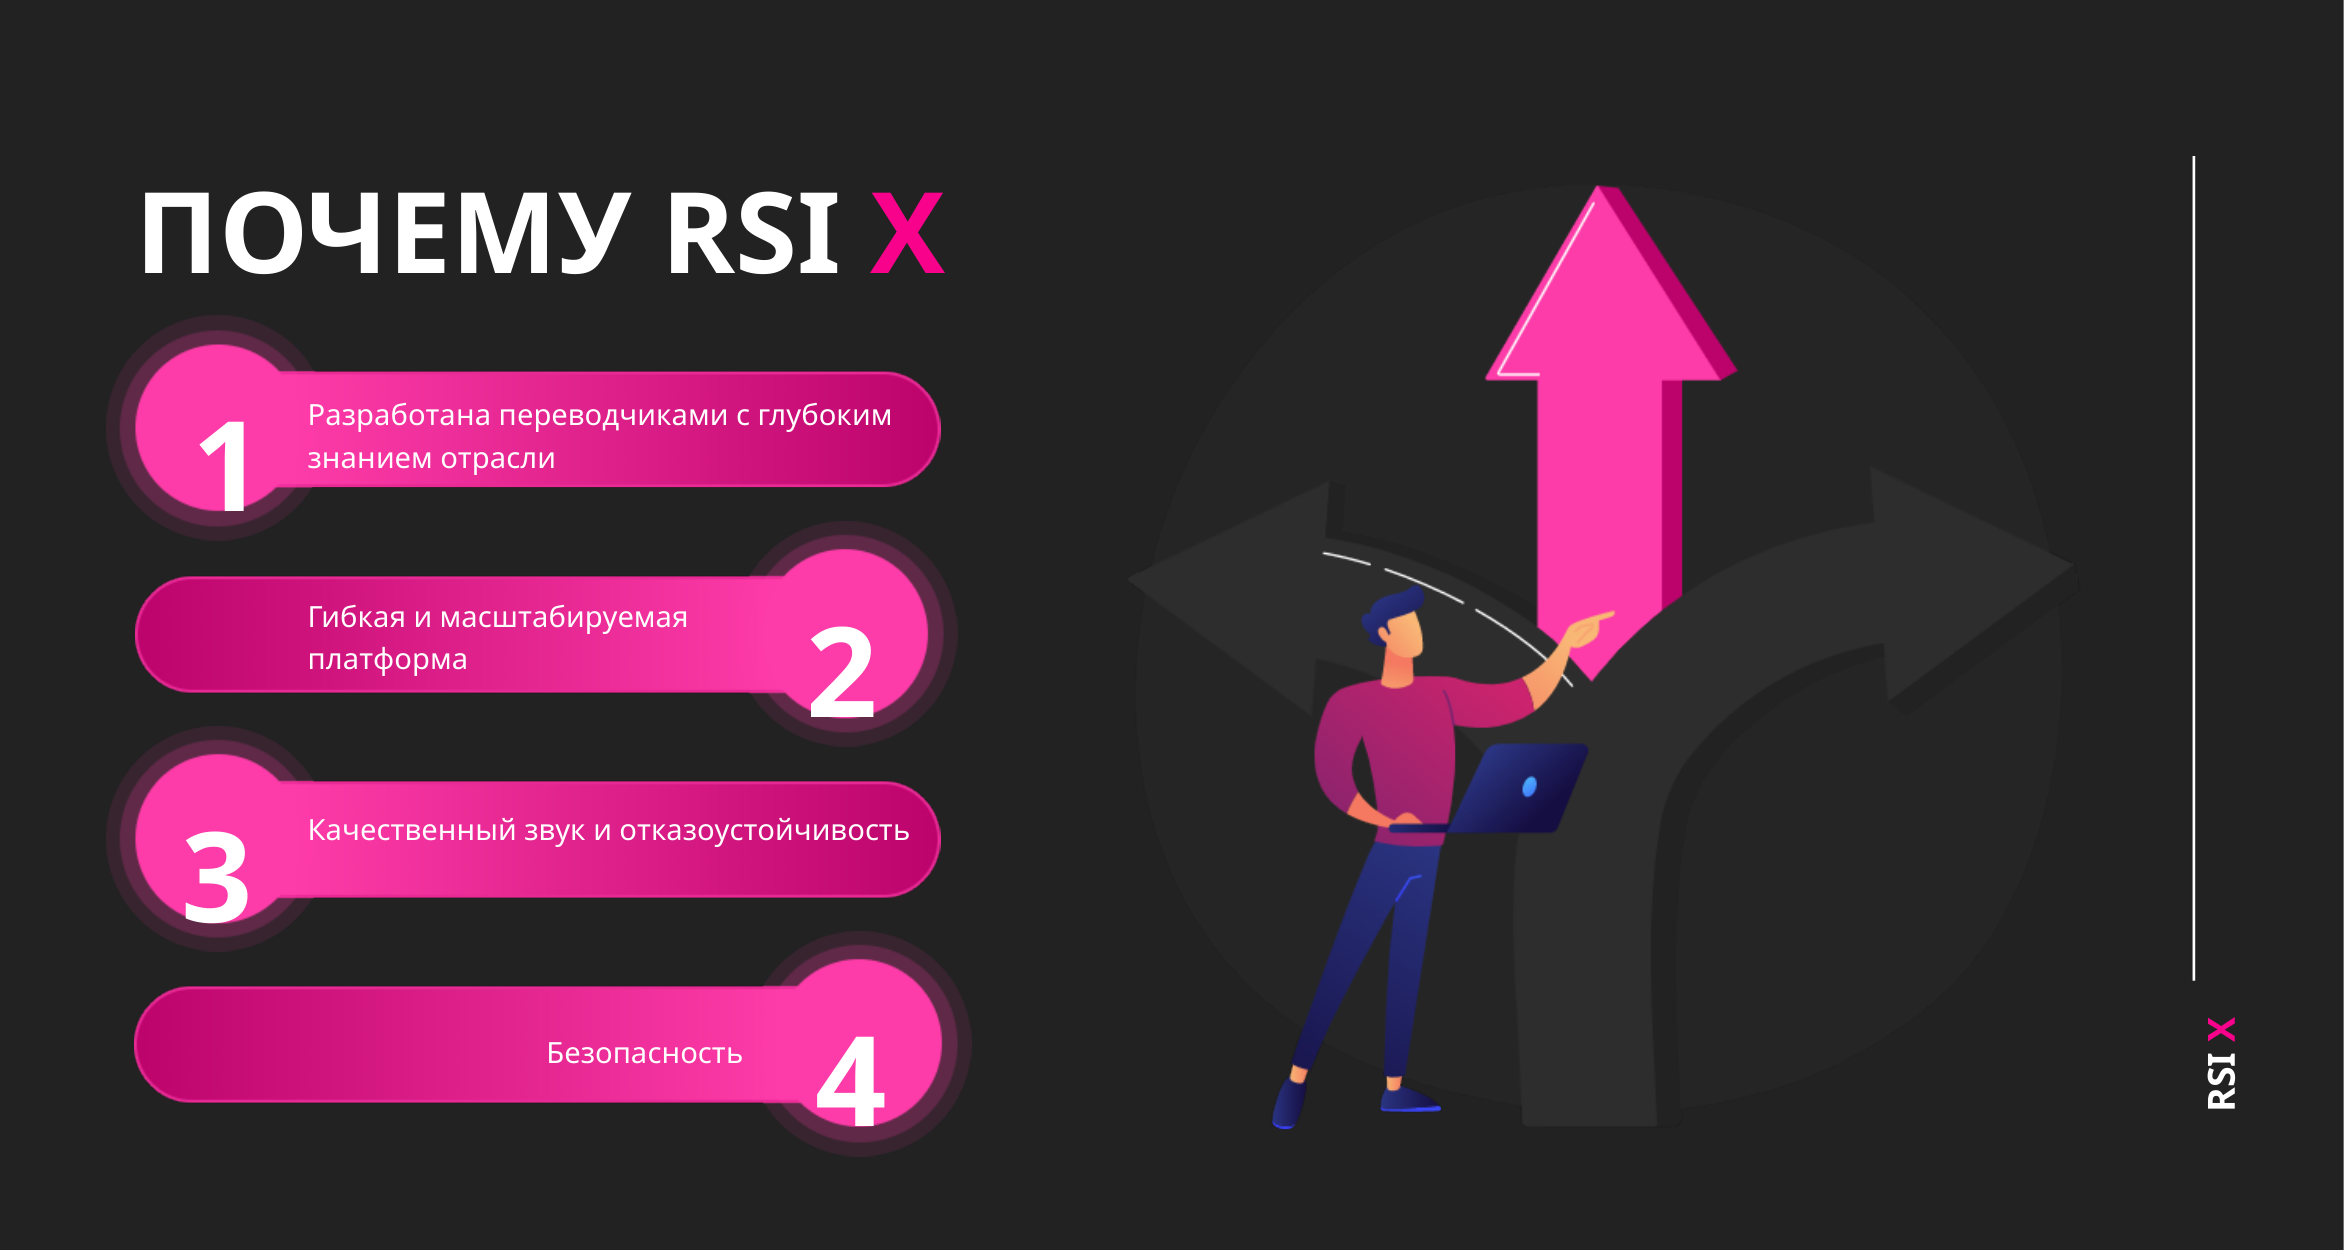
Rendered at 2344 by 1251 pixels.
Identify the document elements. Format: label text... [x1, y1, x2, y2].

picture [974, 30, 2232, 1250]
picture [105, 315, 973, 1157]
text_box ПОЧЕМУ RSI X [135, 131, 969, 265]
